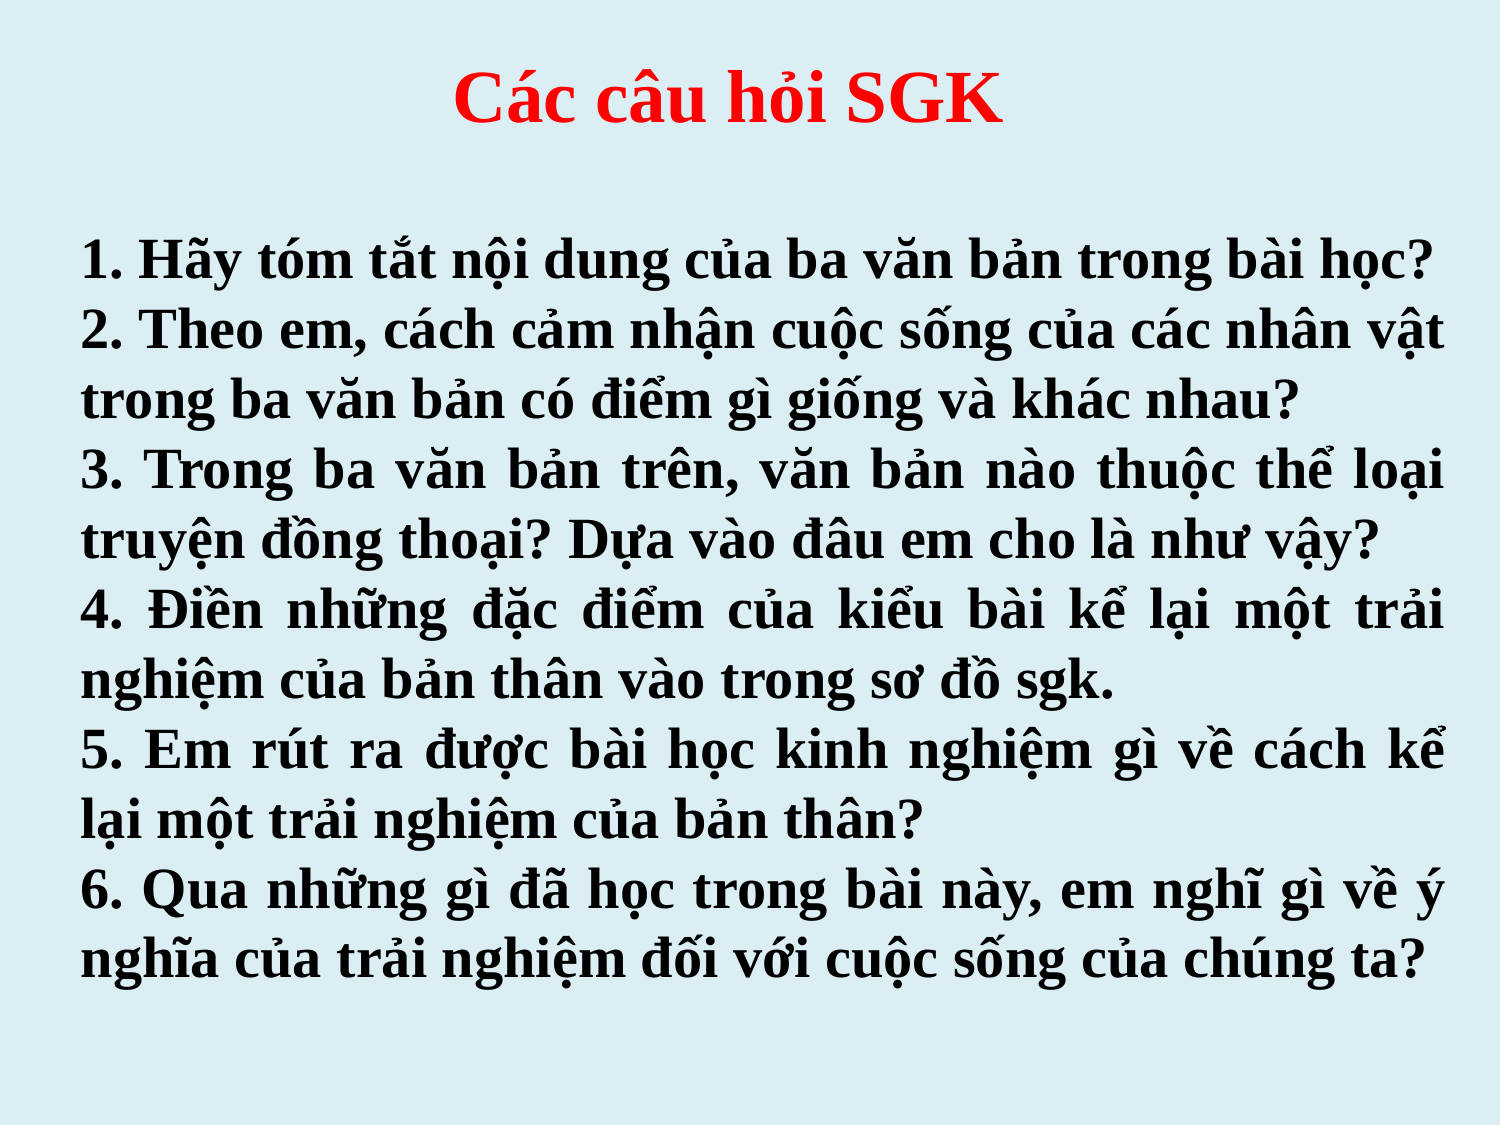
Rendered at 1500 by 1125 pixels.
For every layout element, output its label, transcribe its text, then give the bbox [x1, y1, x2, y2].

text_box Các câu hỏi SGK [437, 40, 1038, 145]
text_box 1. Hãy tóm tắt nội dung của ba văn bản trong bài học? 2. Theo em, cách cảm nhận cuộc sống của các nhân vật trong ba văn bản có điểm gì giống và khác nhau? 3. Trong ba văn bản trên, văn bản nào thuộc thể loại truyện đồng thoại? Dựa vào đâu em cho là như vậy? 4. Điền những đặc điểm của kiểu bài kể lại một trải nghiệm của bản thân vào trong sơ đồ sgk. 5. Em rút ra được bài học kinh nghiệm gì về cách kể lại một trải nghiệm của bản thân? 6. Qua những gì đã học trong bài này, em nghĩ gì về ý nghĩa của trải nghiệm đối với cuộc sống của chúng ta? [65, 212, 1462, 997]
